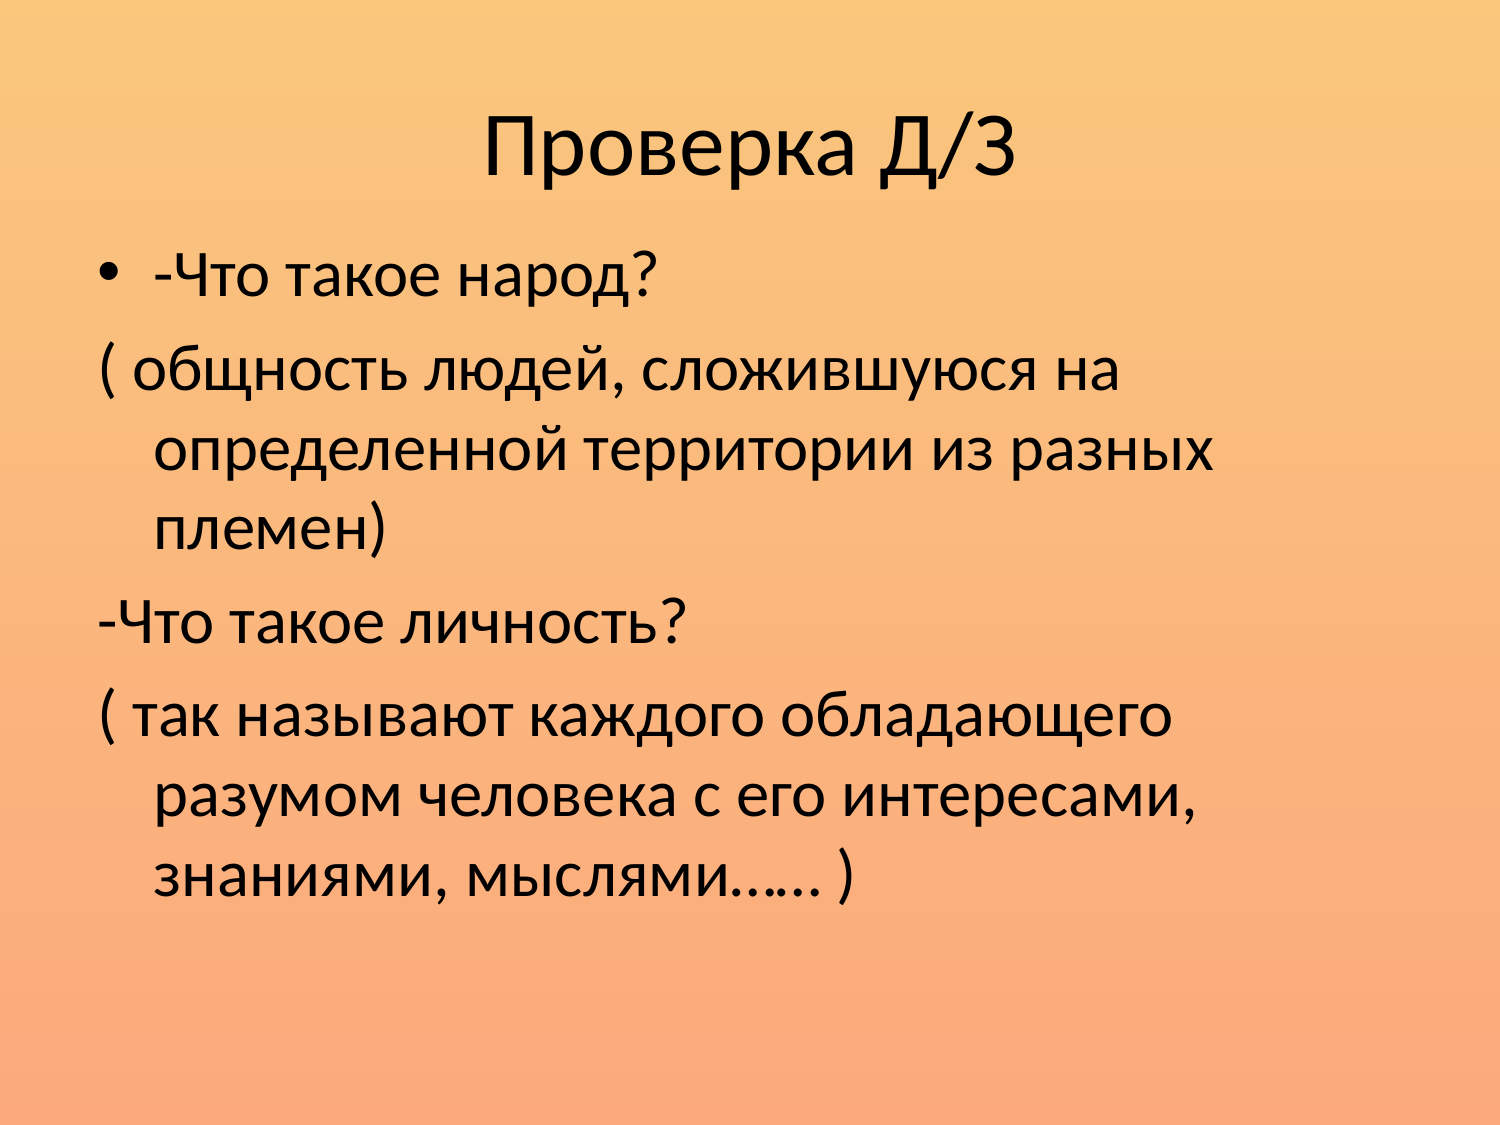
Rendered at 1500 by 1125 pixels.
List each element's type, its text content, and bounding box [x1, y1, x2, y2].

title Проверка Д/З [75, 45, 1425, 233]
list -Что такое народ? ( общность людей, сложившуюся на определенной территории из разных племен) -Что такое личность? ( так называют каждого обладающего разумом человека с его интересами, знаниями, мыслями…… ) [82, 222, 1432, 966]
